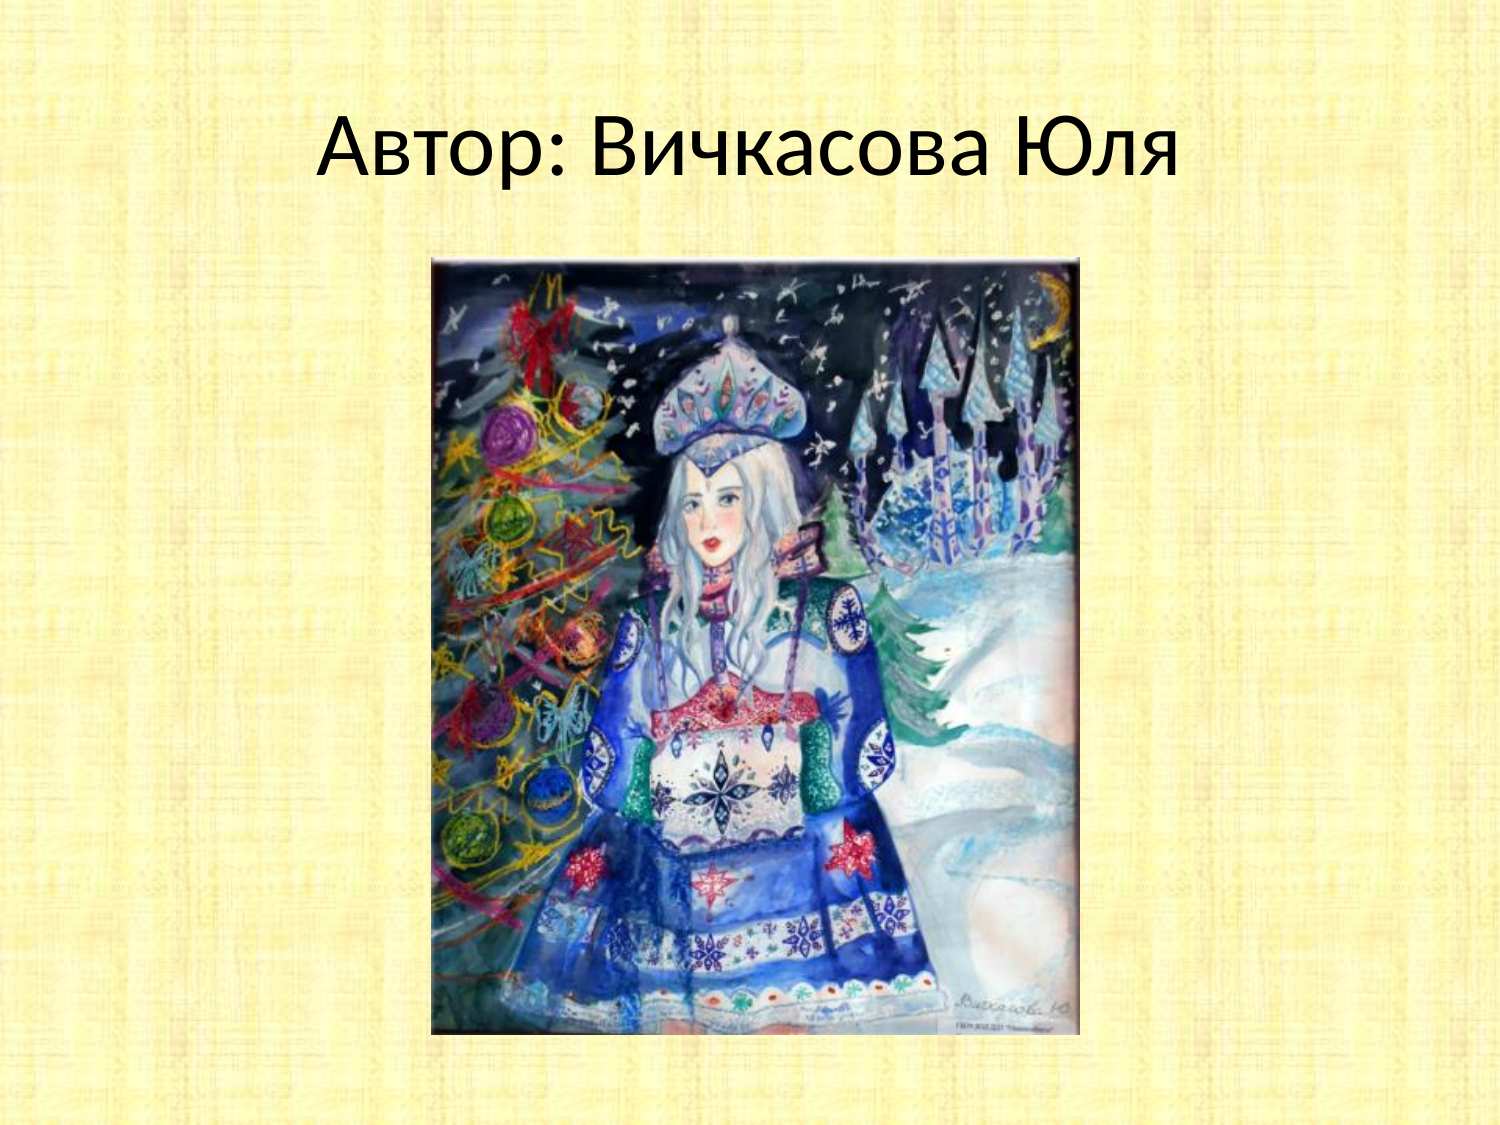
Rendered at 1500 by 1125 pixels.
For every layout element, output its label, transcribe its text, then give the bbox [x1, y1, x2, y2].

title Автор: Вичкасова Юля [75, 45, 1425, 233]
picture [0, 0, 1500, 1125]
